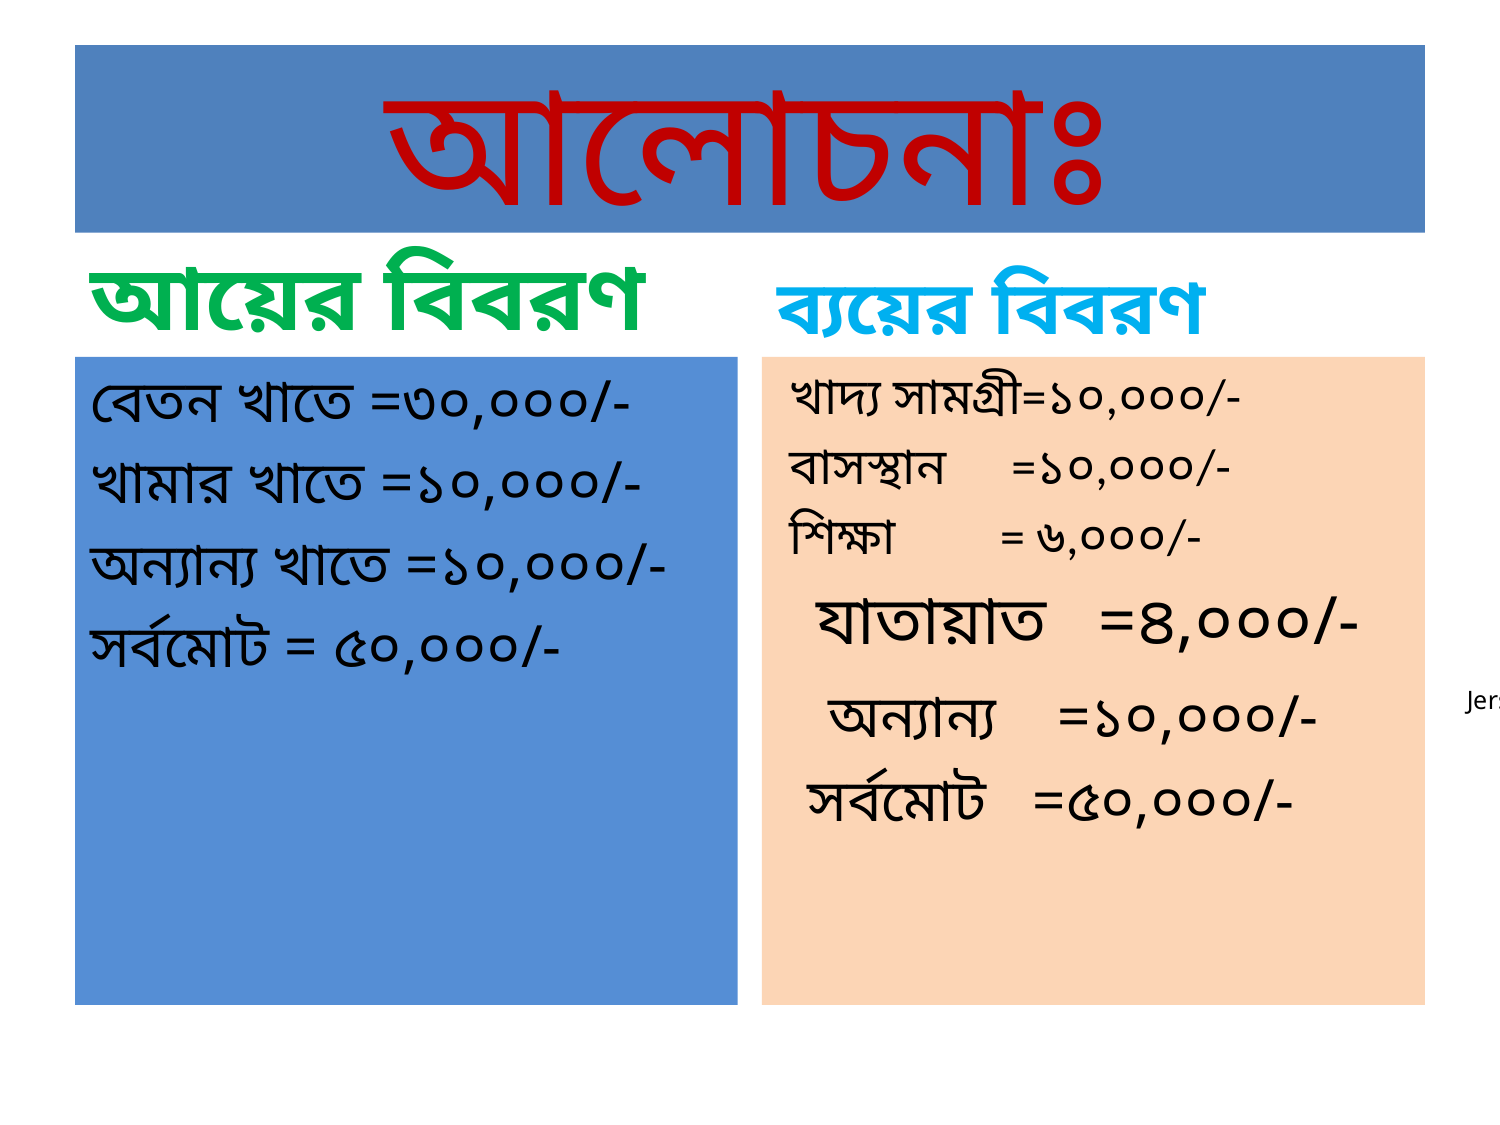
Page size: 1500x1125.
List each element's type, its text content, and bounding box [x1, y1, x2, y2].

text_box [1412, 612, 1500, 726]
list খাদ্য সামগ্রী=১০,০০০/- বাসস্থান =১০,০০০/- শিক্ষা = ৬,০০০/- যাতায়াত =৪,০০০/- অন্যান্য =১০,০০০/- সর্বমোট =৫০,০০০/- [761, 356, 1425, 1005]
list বেতন খাতে =৩০,০০০/- খামার খাতে =১০,০০০/- অন্যান্য খাতে =১০,০০০/- সর্বমোট = ৫০,০০০/- [75, 356, 738, 1005]
title আলোচনাঃ [75, 45, 1425, 233]
list ব্যয়ের বিবরণ [761, 251, 1425, 356]
list আয়ের বিবরণ [75, 251, 738, 356]
